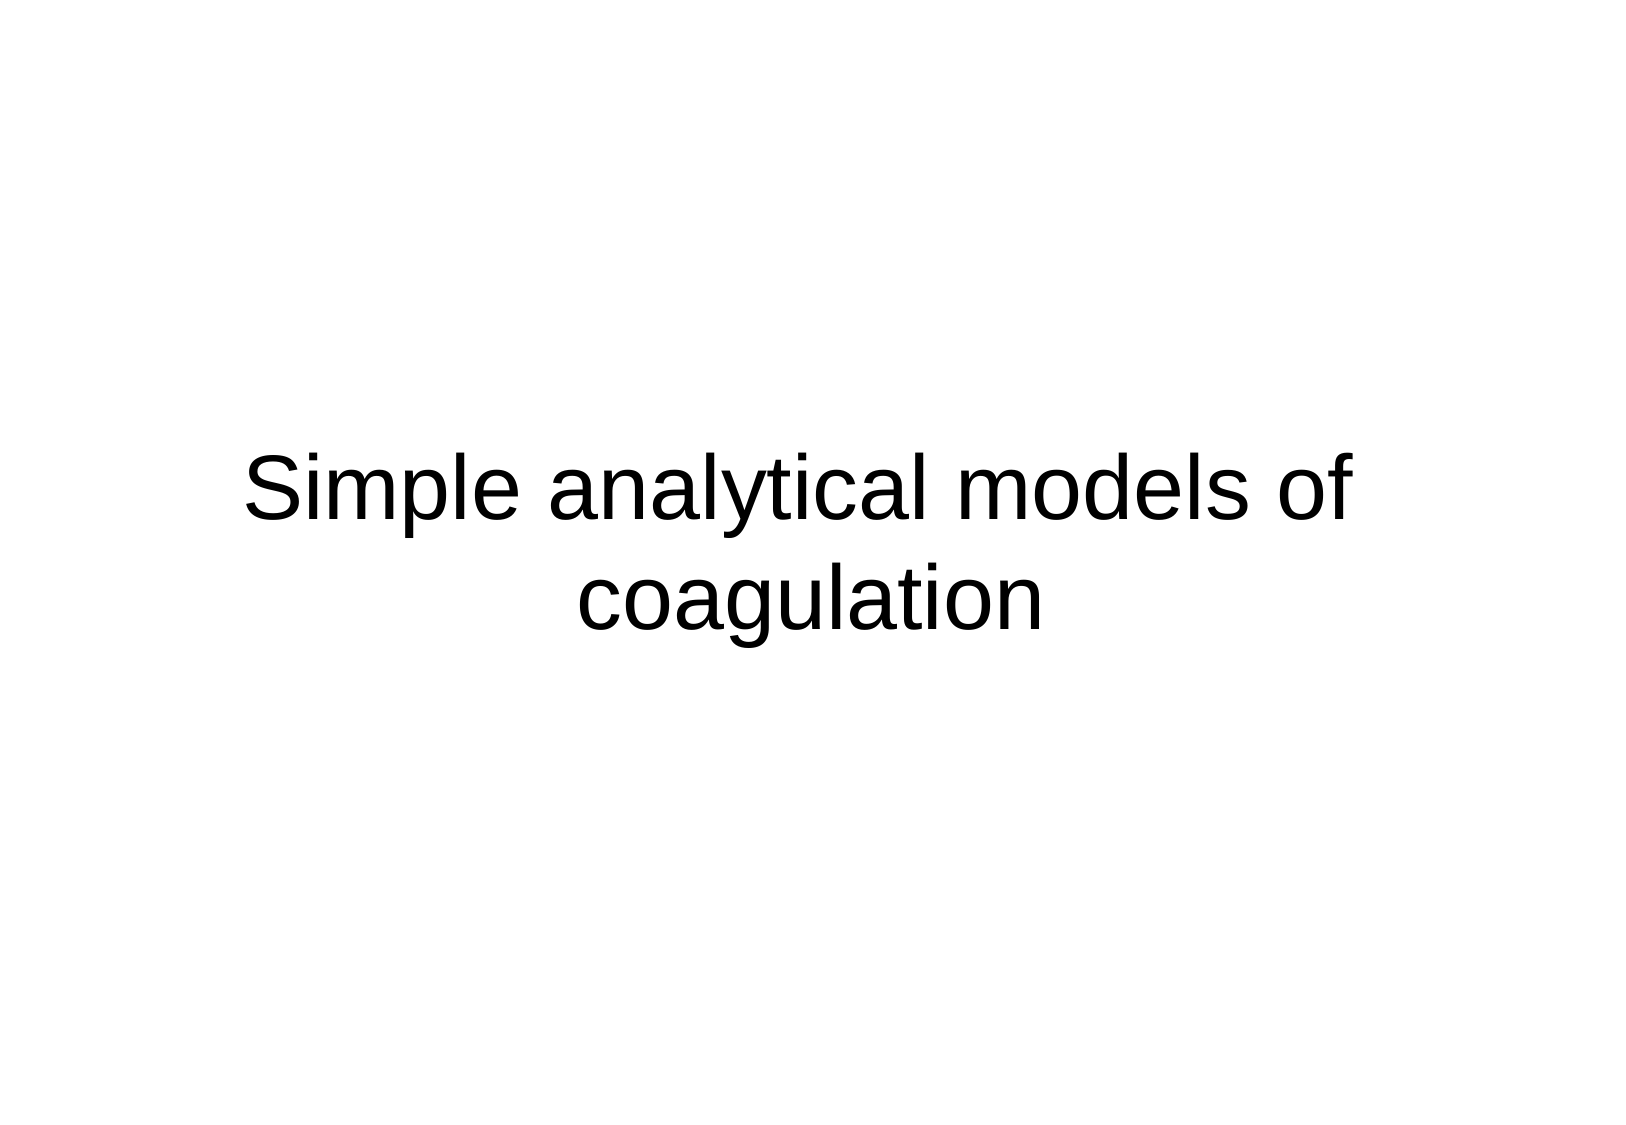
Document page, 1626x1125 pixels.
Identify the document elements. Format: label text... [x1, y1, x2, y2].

text_box Simple analytical models of coagulation [227, 420, 1396, 656]
